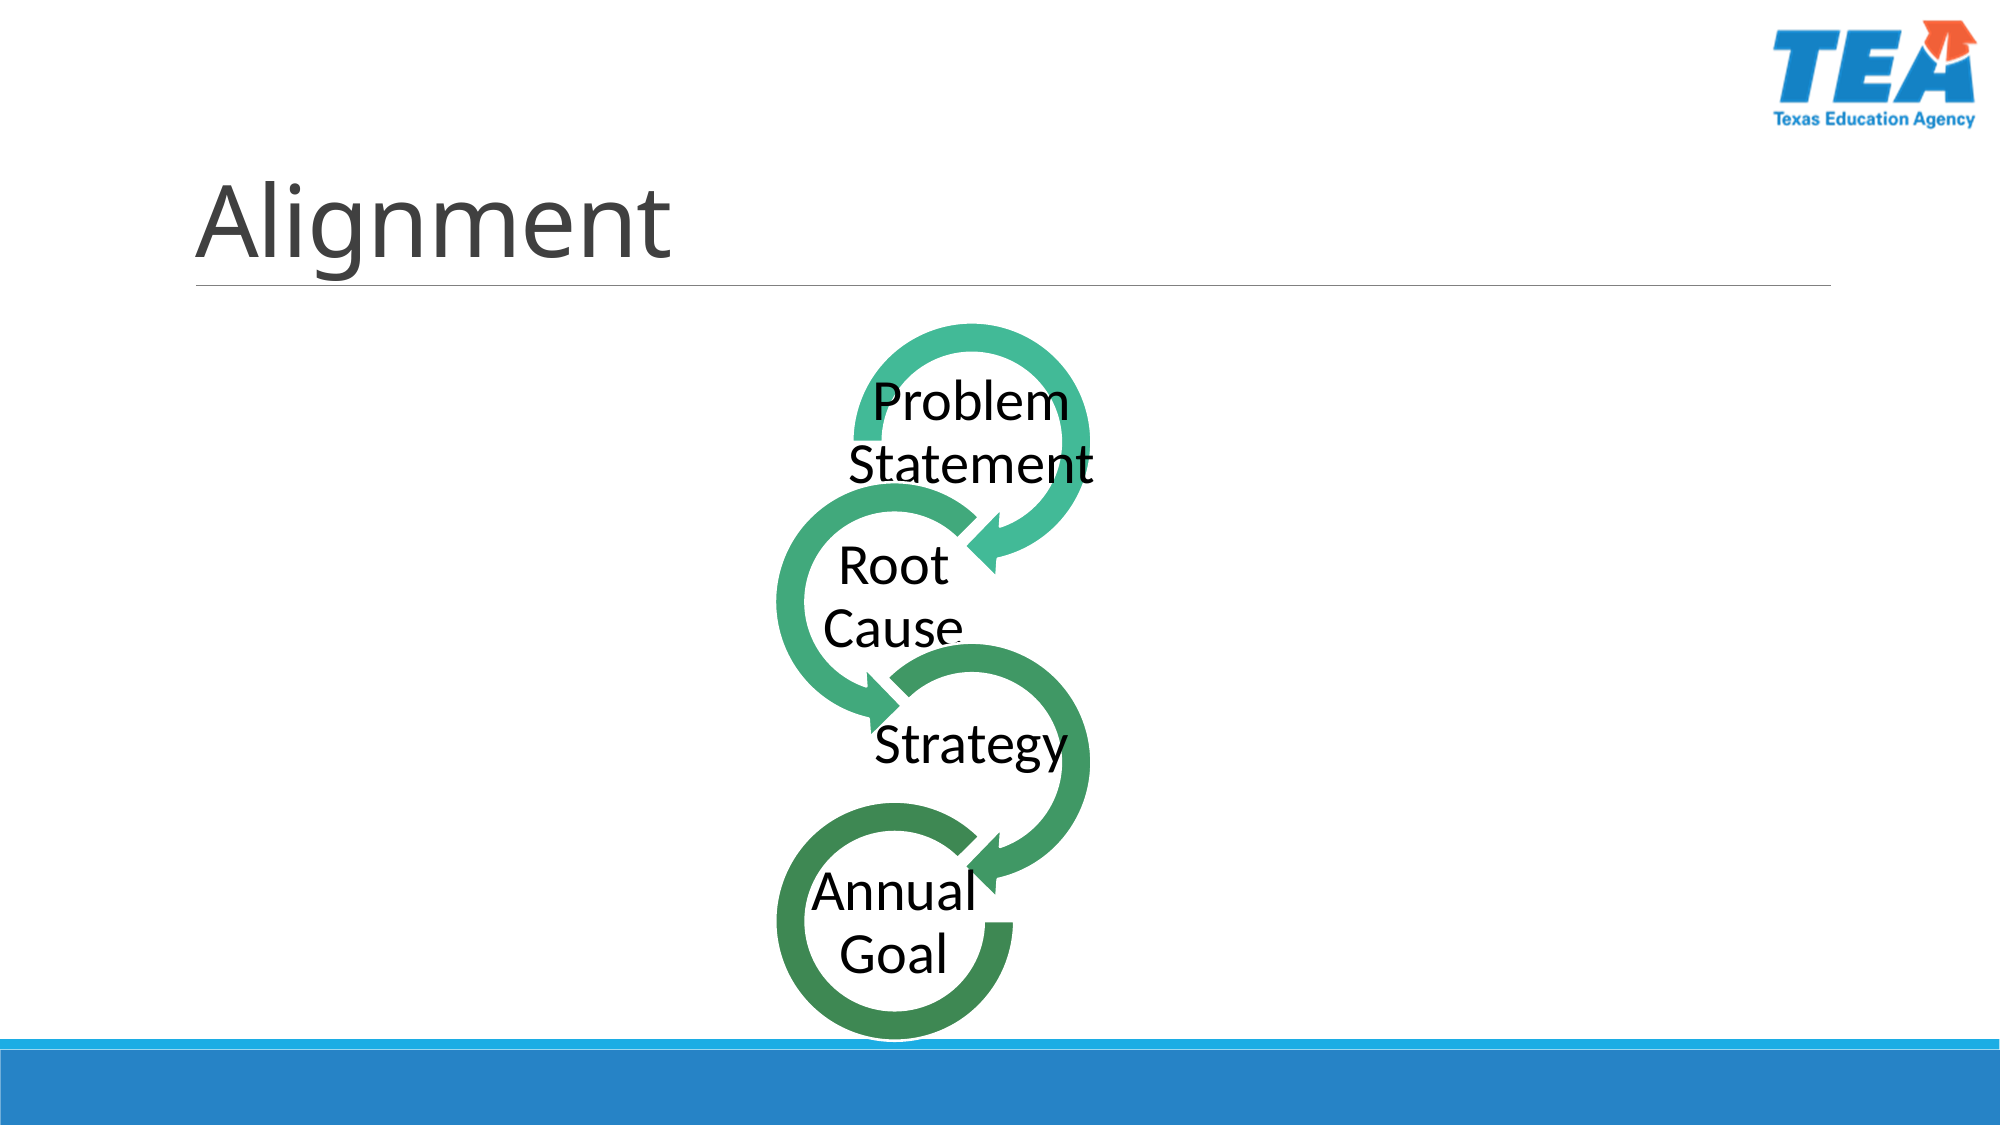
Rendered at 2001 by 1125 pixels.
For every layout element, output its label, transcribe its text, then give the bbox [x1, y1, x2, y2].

picture [1757, 13, 2000, 137]
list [64, 302, 1831, 1042]
title Alignment [180, 47, 1830, 285]
